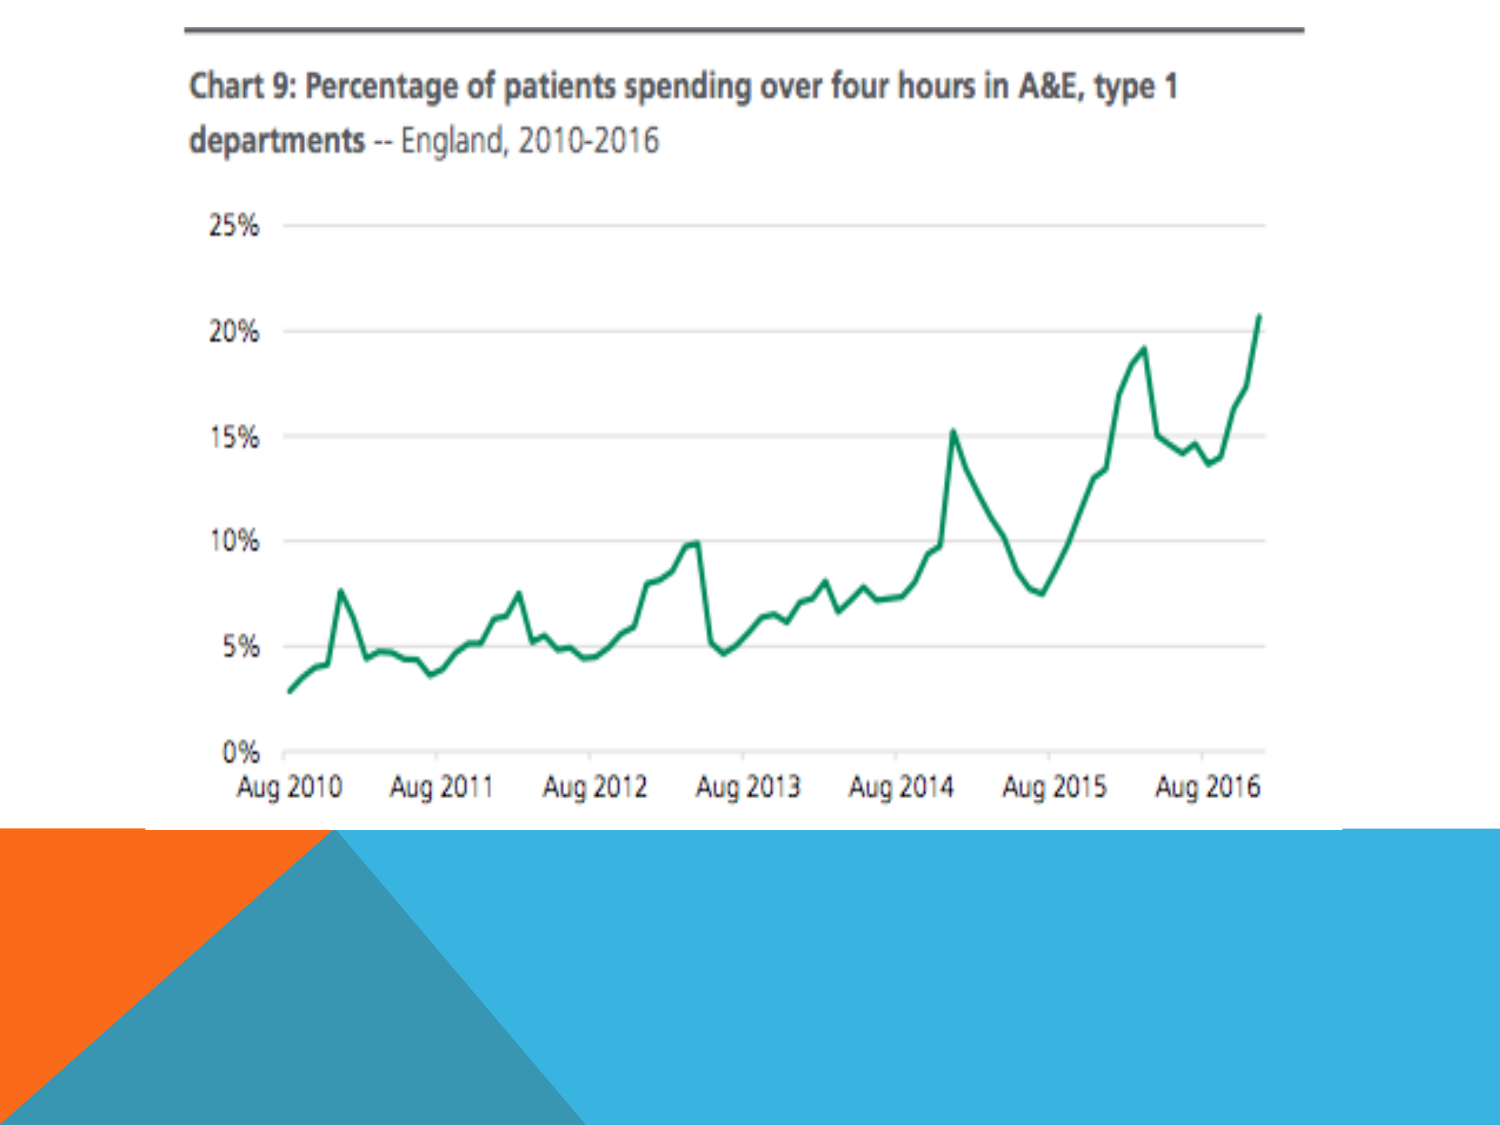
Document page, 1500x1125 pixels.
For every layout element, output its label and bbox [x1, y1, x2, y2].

list [145, 27, 1343, 830]
